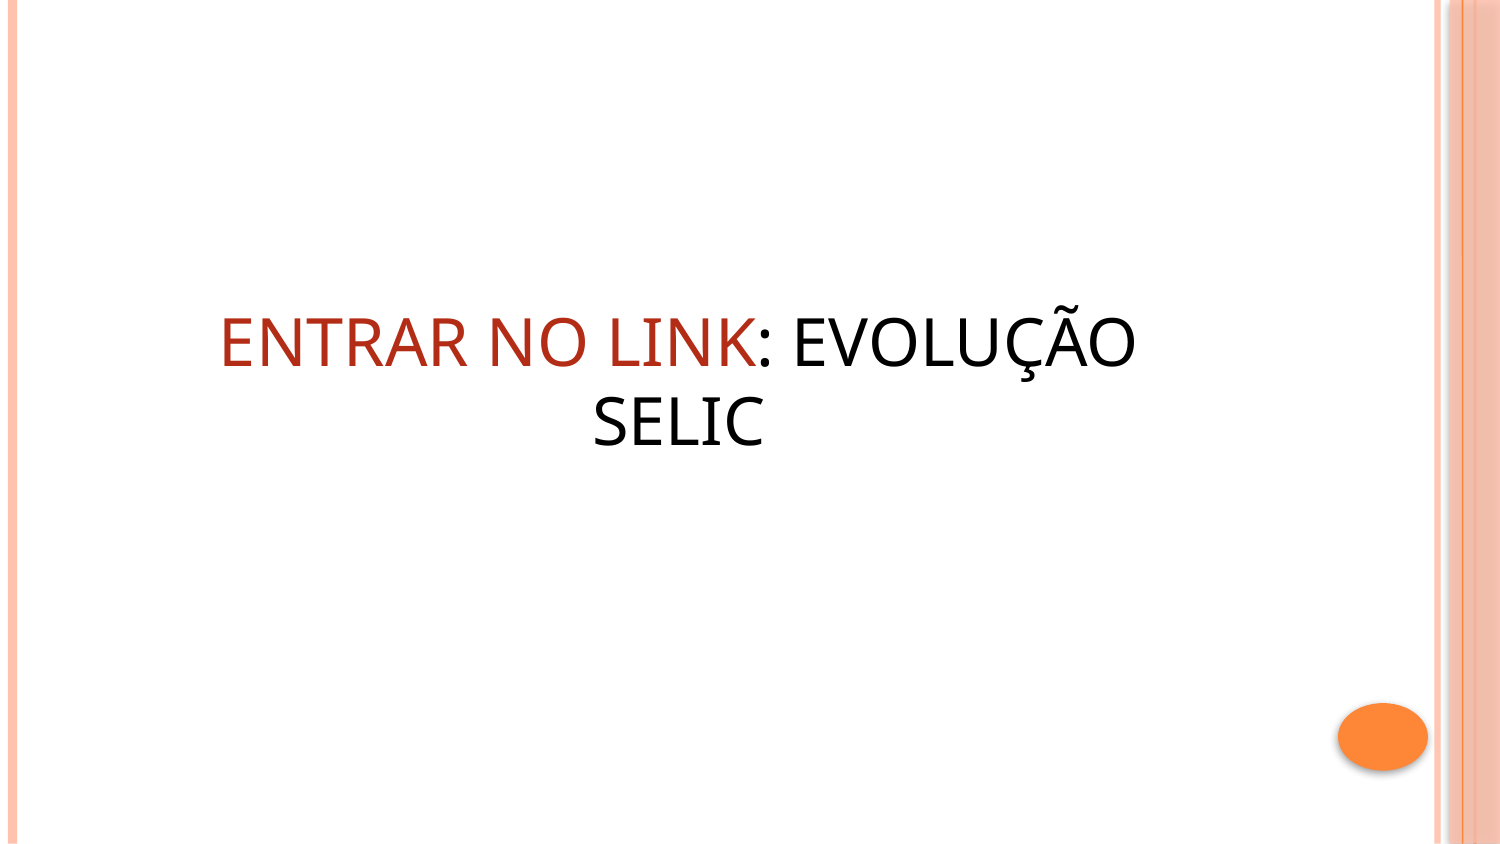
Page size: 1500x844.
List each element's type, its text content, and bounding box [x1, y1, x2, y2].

text_box ENTRAR NO LINK: EVOLUÇÃO SELIC [147, 291, 1211, 467]
